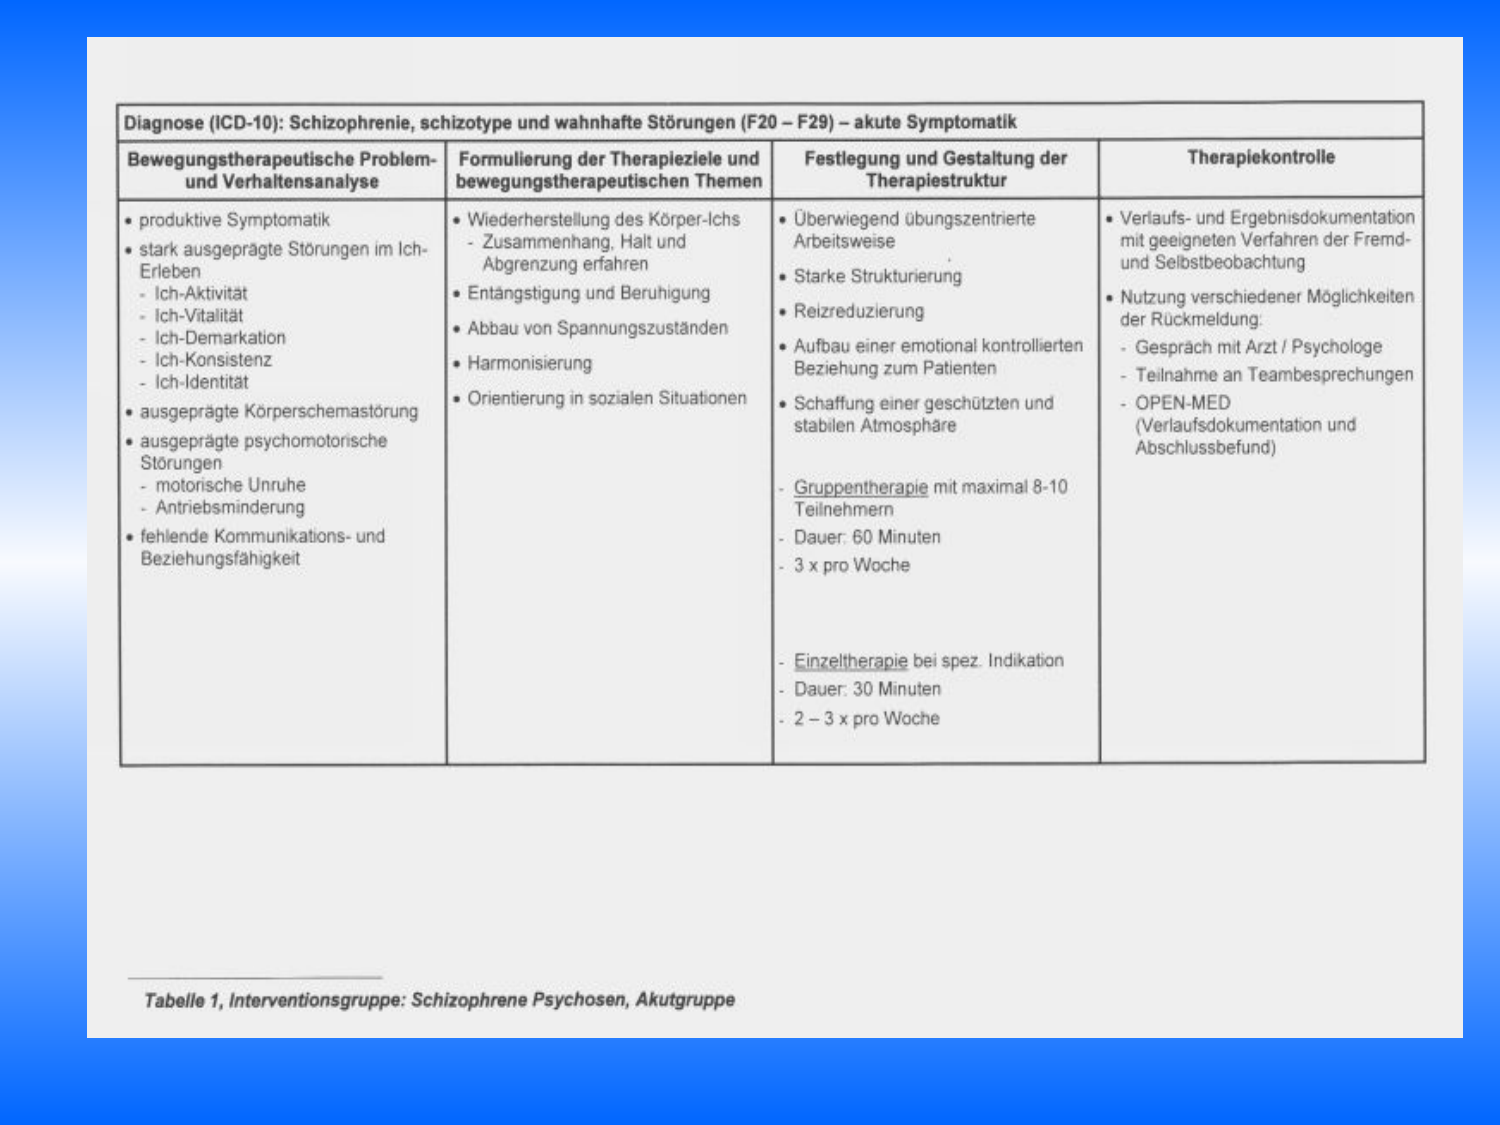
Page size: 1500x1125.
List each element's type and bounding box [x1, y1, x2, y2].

picture [87, 37, 1463, 1038]
